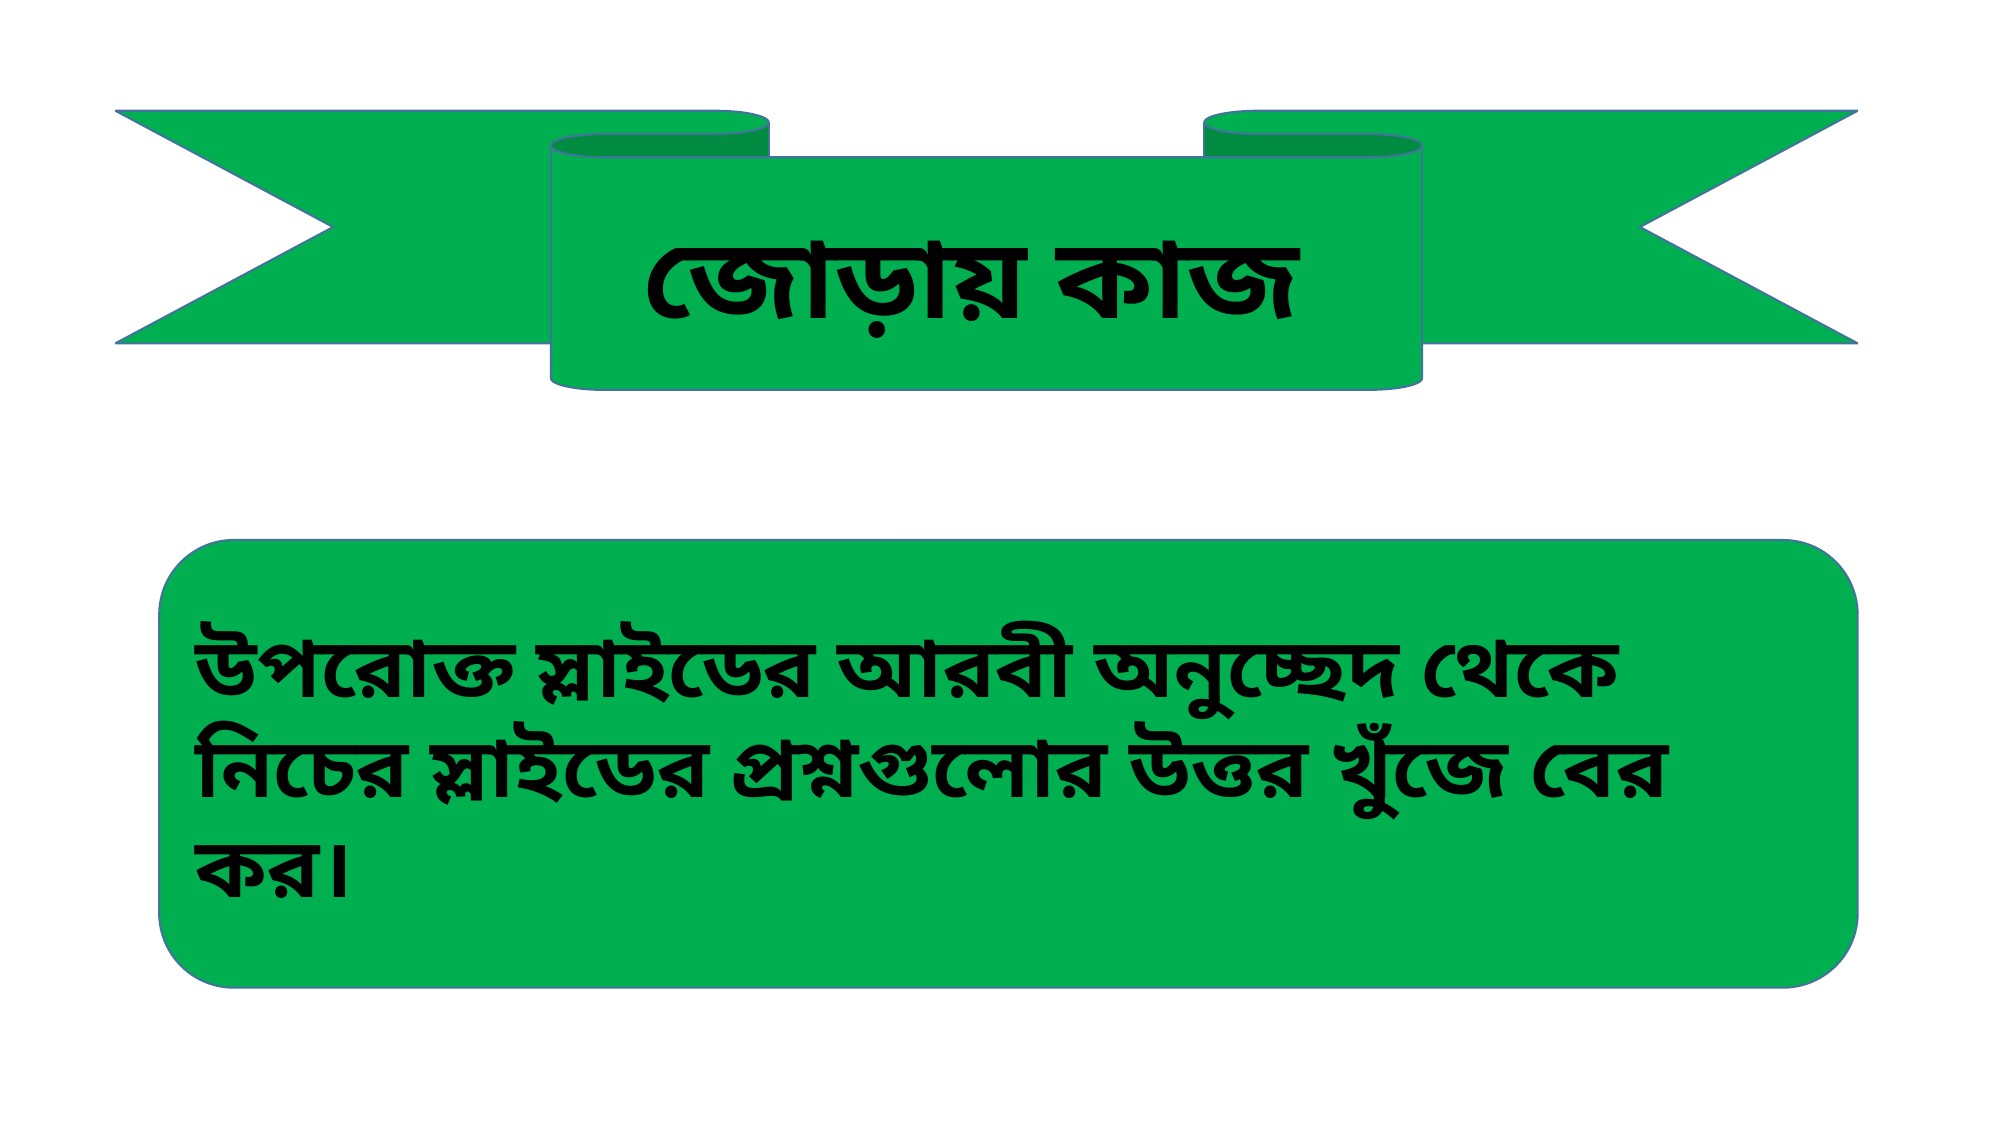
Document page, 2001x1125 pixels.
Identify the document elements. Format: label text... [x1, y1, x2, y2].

text_box উপরোক্ত স্লাইডের আরবী অনুচ্ছেদ থেকে নিচের স্লাইডের প্রশ্নগুলোর উত্তর খুঁজে বের কর। [158, 538, 1859, 989]
text_box জোড়ায় কাজ [114, 109, 1859, 391]
